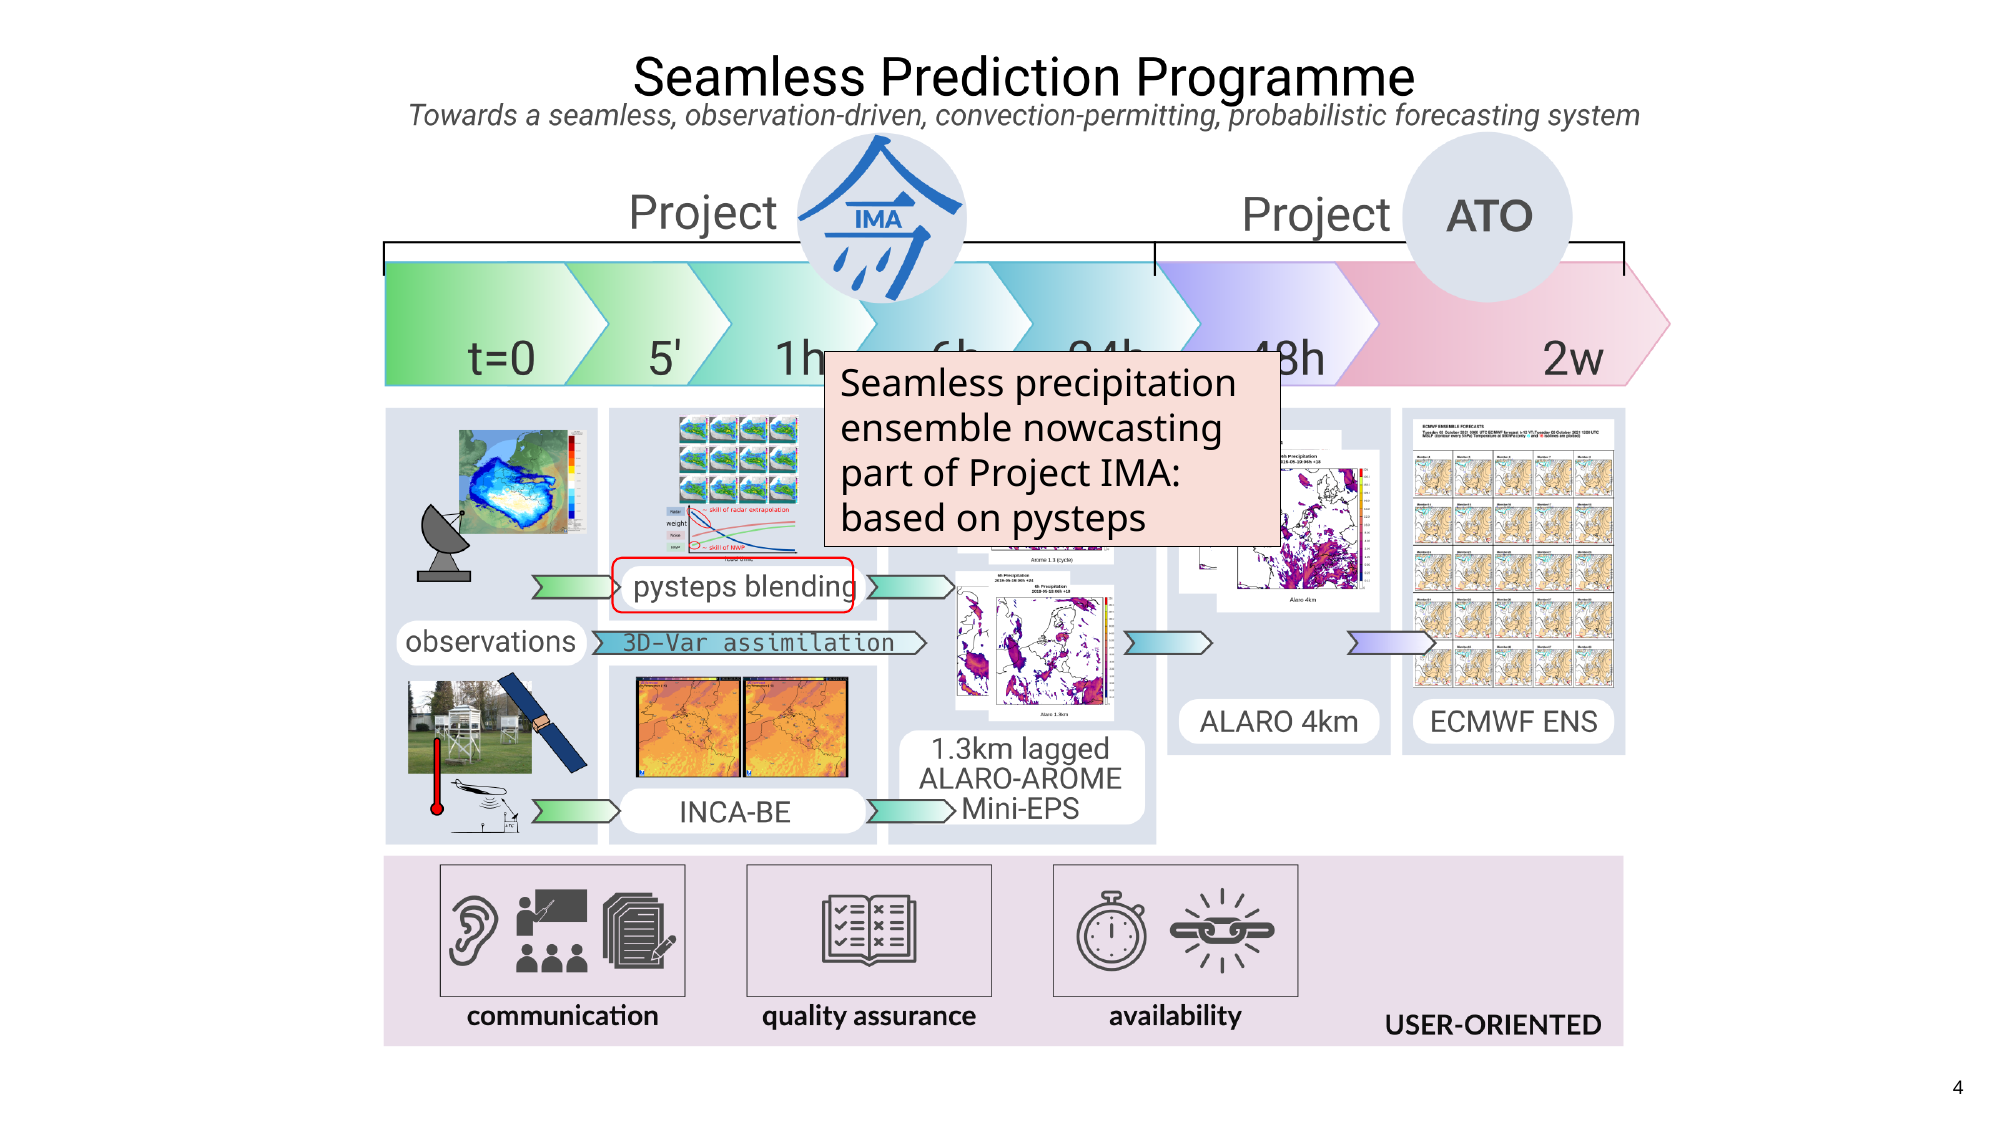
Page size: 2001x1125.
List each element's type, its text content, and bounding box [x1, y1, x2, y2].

slide_number 4 [1908, 1058, 1979, 1119]
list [373, 39, 1681, 1057]
